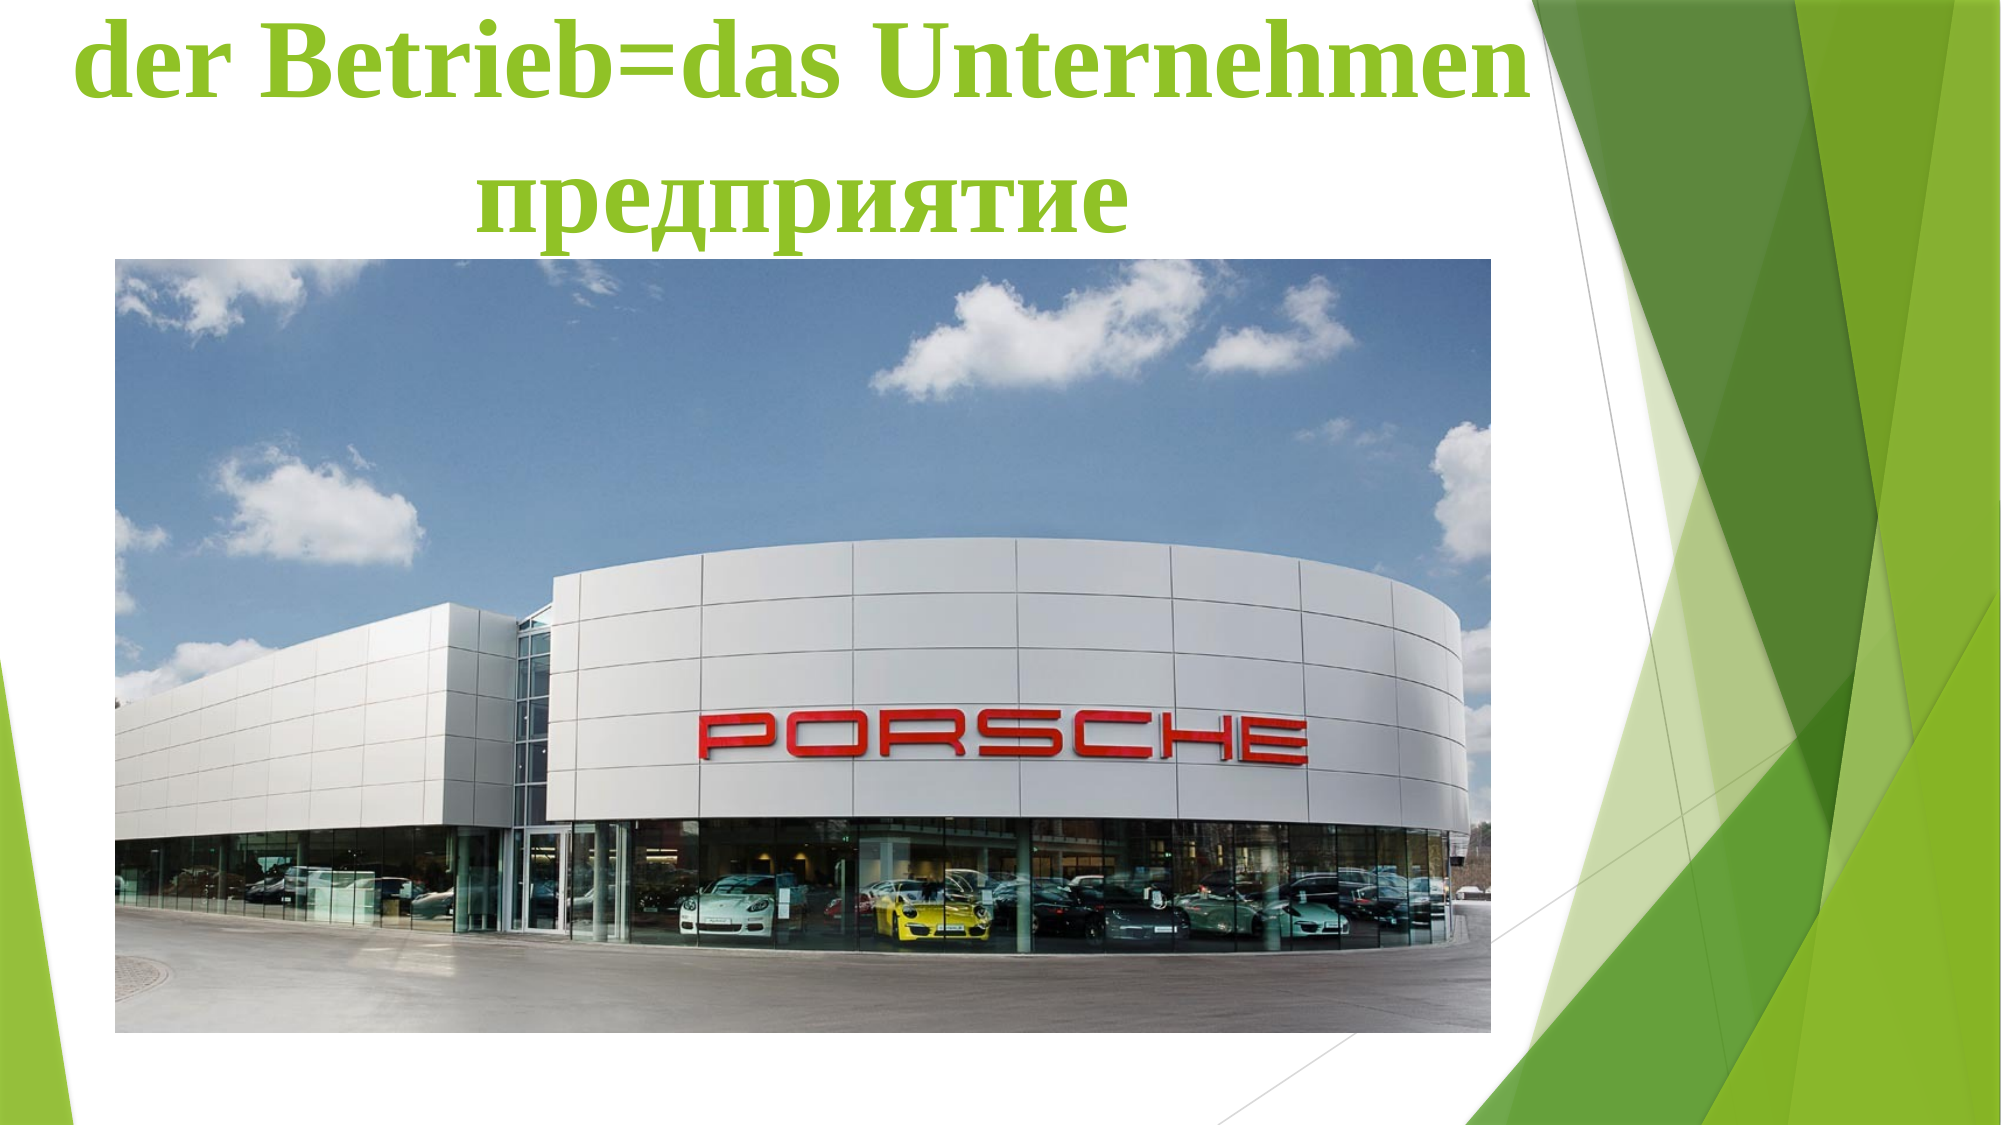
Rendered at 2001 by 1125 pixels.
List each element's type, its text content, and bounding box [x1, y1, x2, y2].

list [114, 258, 1491, 1034]
title der Betrieb=das Unternehmen предприятие [0, 0, 1758, 195]
